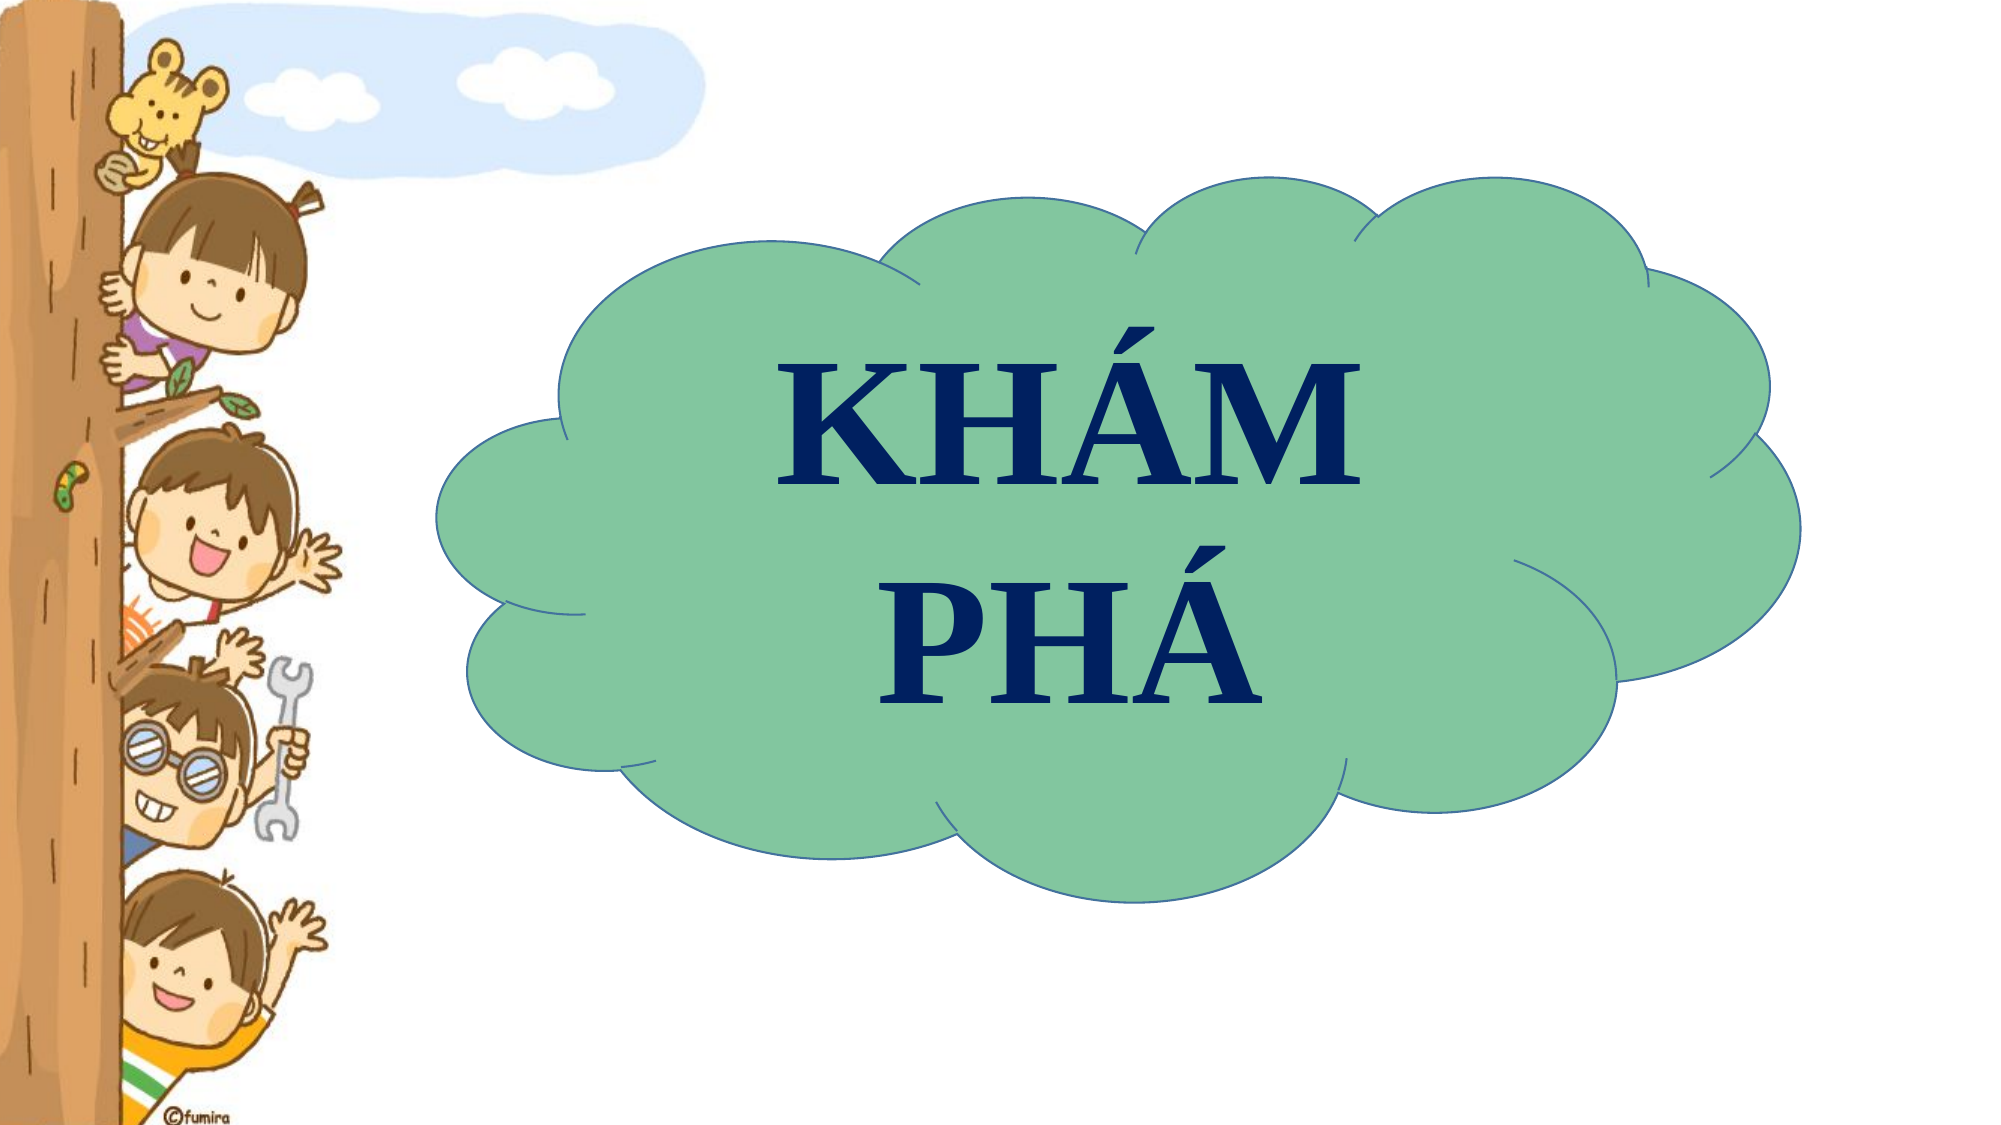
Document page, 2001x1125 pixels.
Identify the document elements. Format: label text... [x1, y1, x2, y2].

picture [0, 0, 725, 1125]
text_box KHÁM PHÁ [725, 176, 1802, 904]
